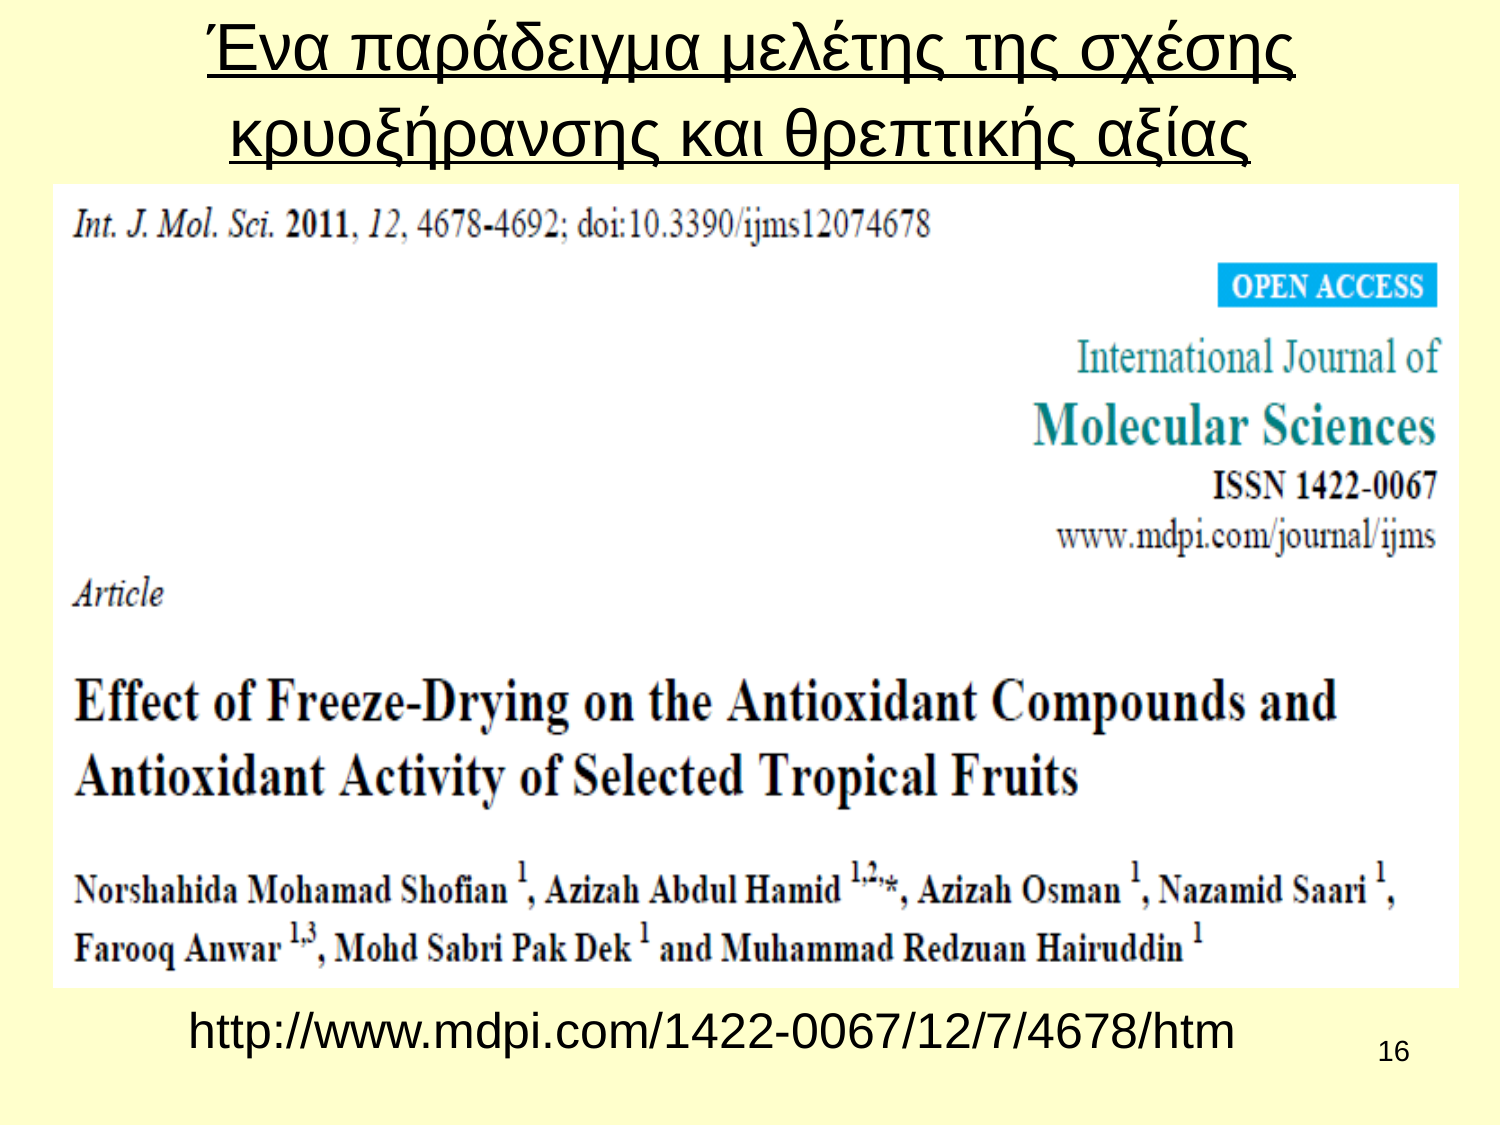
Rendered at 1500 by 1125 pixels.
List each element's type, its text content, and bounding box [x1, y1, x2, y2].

text_box <αριθμός> [1074, 1024, 1425, 1103]
picture [52, 184, 1460, 988]
title Ένα παράδειγμα μελέτης της σχέσης κρυοξήρανσης και θρεπτικής αξίας [76, 0, 1427, 182]
text_box http://www.mdpi.com/1422-0067/12/7/4678/htm [61, 997, 1365, 1067]
